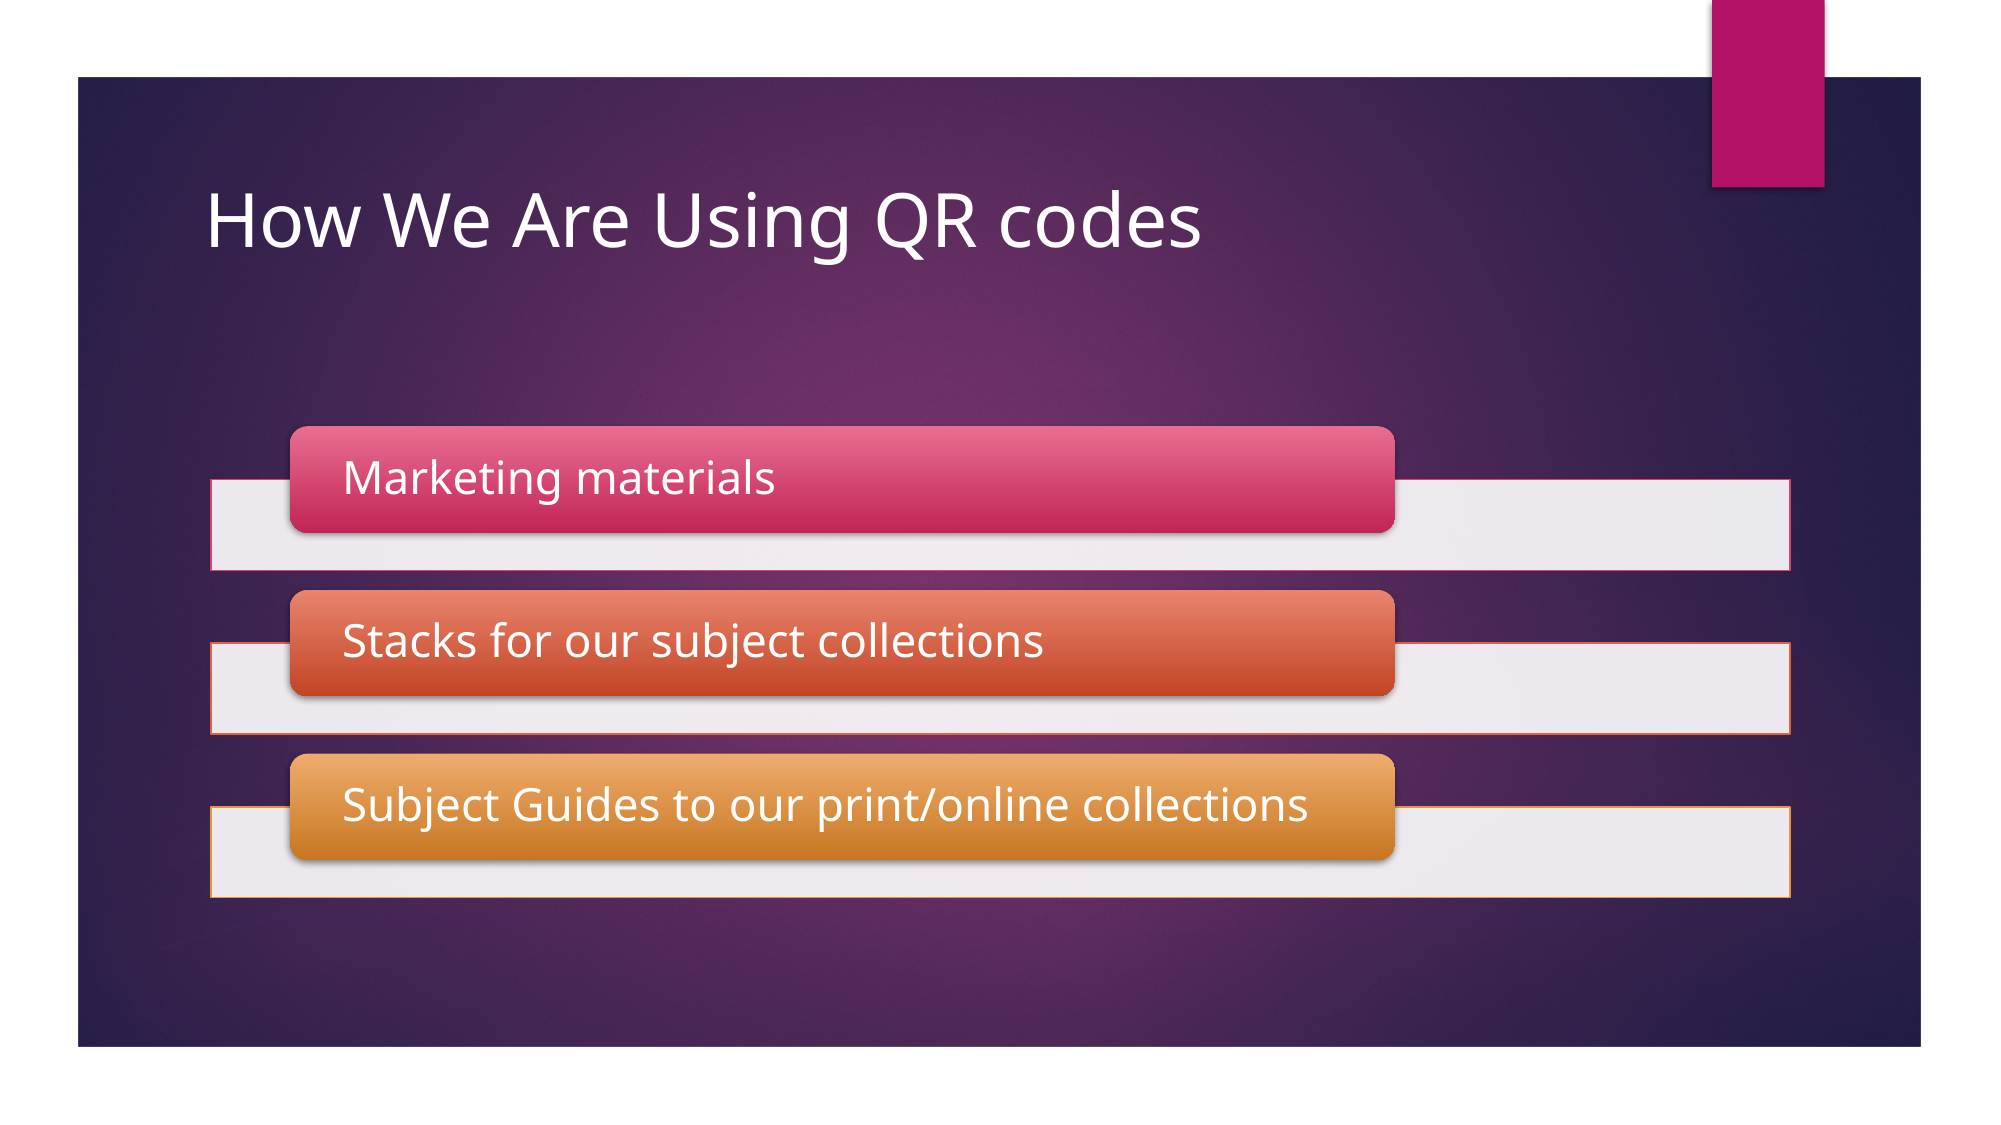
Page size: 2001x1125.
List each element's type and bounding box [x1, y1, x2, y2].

list [210, 380, 1791, 943]
text_box [0, 0, 2000, 1125]
